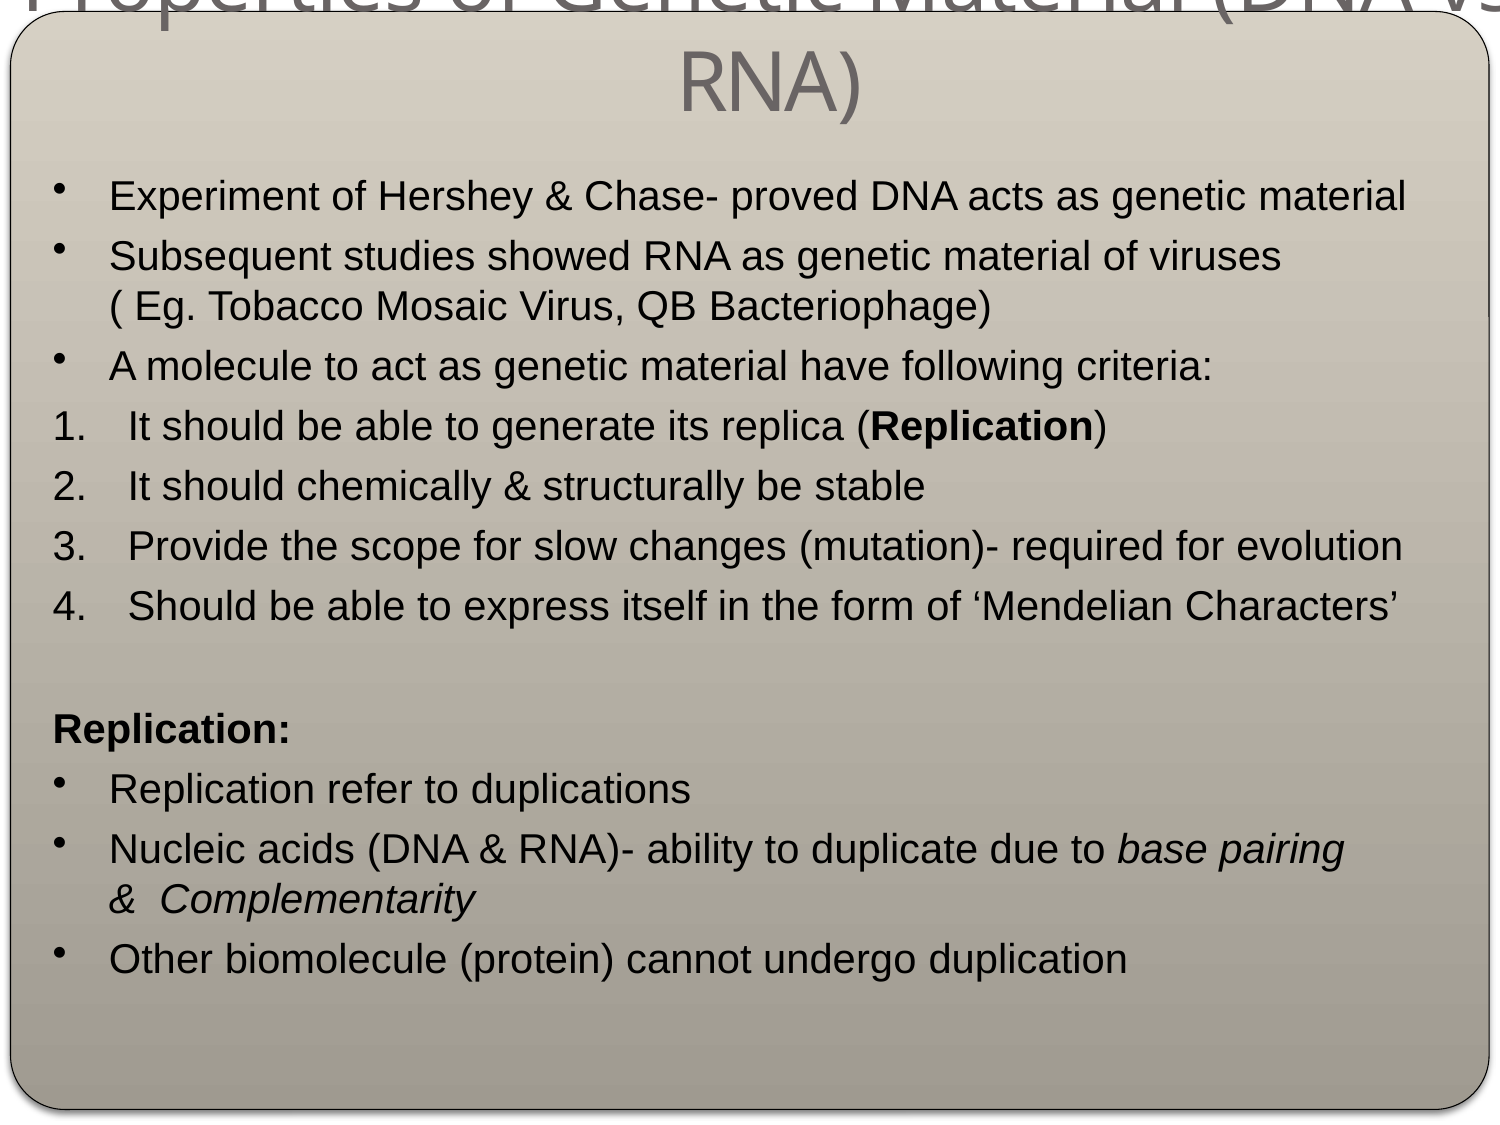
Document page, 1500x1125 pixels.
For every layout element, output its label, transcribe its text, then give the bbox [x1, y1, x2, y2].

title Properties of Genetic Material (DNA vs RNA) [0, 0, 1500, 128]
text_box Experiment of Hershey & Chase- proved DNA acts as genetic material Subsequent studies showed RNA as genetic material of viruses ( Eg. Tobacco Mosaic Virus, QB Bacteriophage) A molecule to act as genetic material have following criteria: It should be able to generate its replica (Replication) It should chemically & structurally be stable Provide the scope for slow changes (mutation)- required for evolution Should be able to express itself in the form of ‘Mendelian Characters’ Replication: Replication refer to duplications Nucleic acids (DNA & RNA)- ability to duplicate due to base pairing & Complementarity Other biomolecule (protein) cannot undergo duplication [50, 156, 1407, 983]
